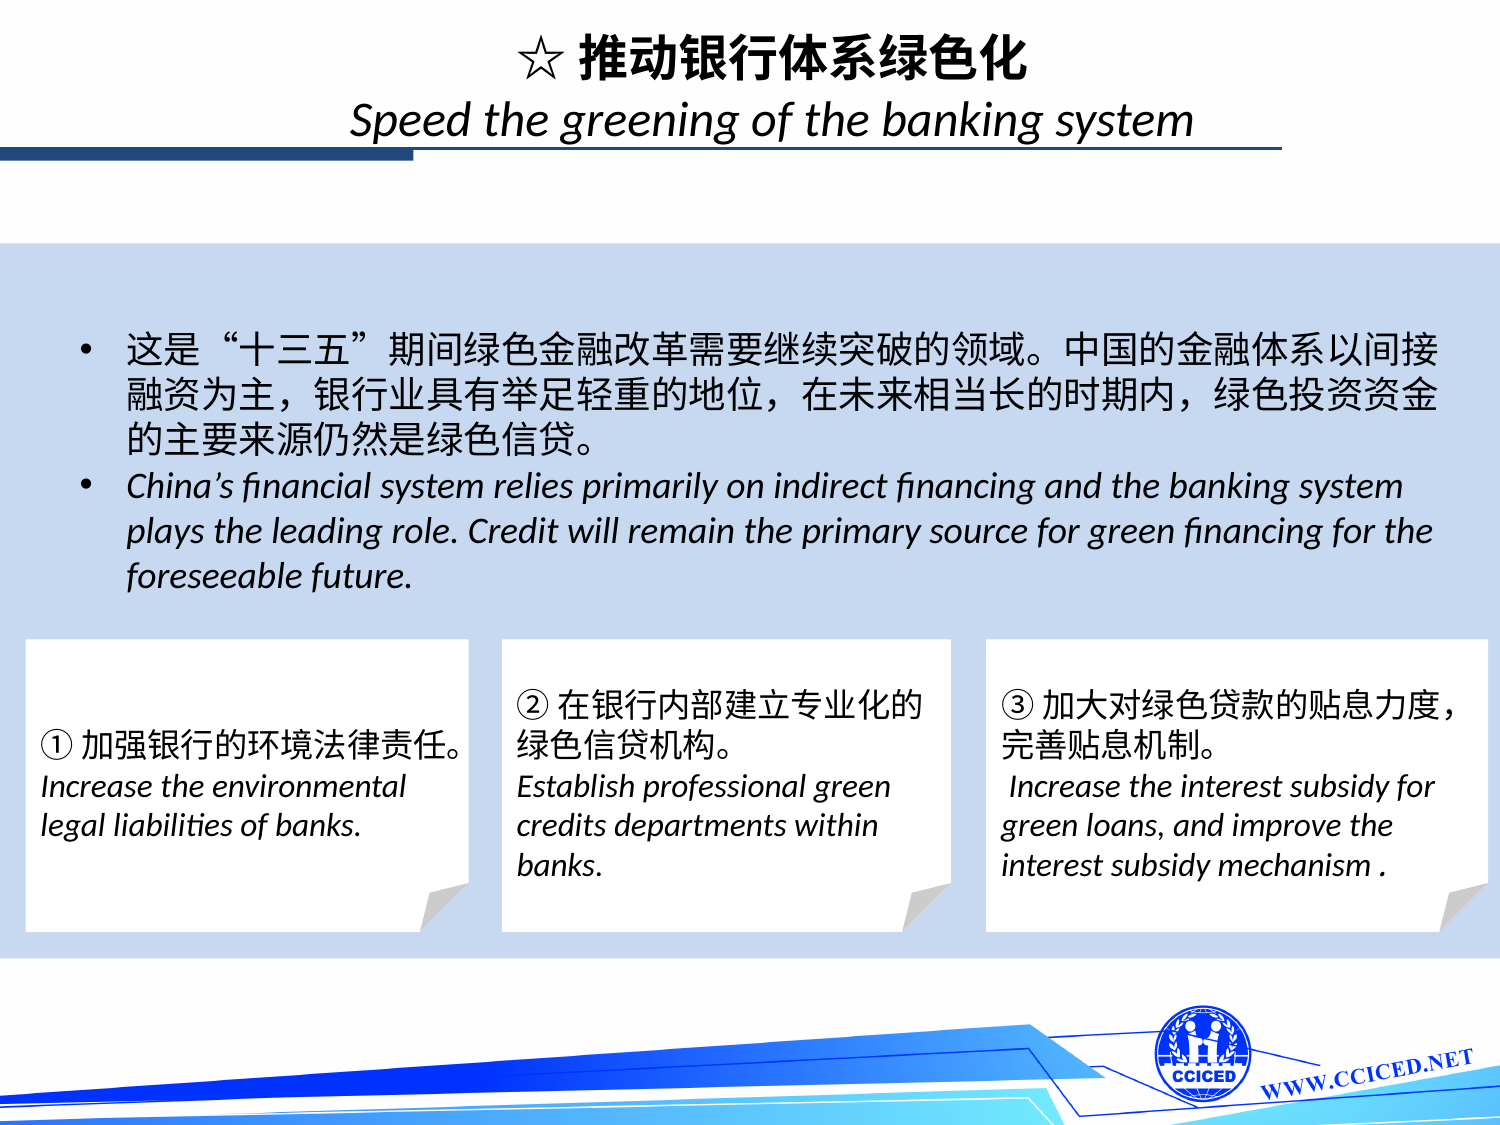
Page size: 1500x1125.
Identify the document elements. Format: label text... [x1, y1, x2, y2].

text_box ③加大对绿色贷款的贴息力度，完善贴息机制。 Increase the interest subsidy for green loans, and improve the interest subsidy mechanism. [984, 637, 1491, 934]
text_box 这是“十三五”期间绿色金融改革需要继续突破的领域。中国的金融体系以间接融资为主，银行业具有举足轻重的地位，在未来相当长的时期内，绿色投资资金的主要来源仍然是绿色信贷。 China’s financial system relies primarily on indirect financing and the banking system plays the leading role. Credit will remain the primary source for green financing for the foreseeable future. [64, 318, 1471, 604]
text_box ☆推动银行体系绿色化 Speed the greening of the banking system [307, 19, 1238, 154]
text_box ①加强银行的环境法律责任。 Increase the environmental legal liabilities of banks. [23, 637, 471, 934]
text_box ②在银行内部建立专业化的绿色信贷机构。 Establish professional green credits departments within banks. [499, 637, 953, 934]
picture [0, 959, 1500, 1125]
picture [0, 0, 1500, 243]
text_box [0, 243, 1500, 959]
